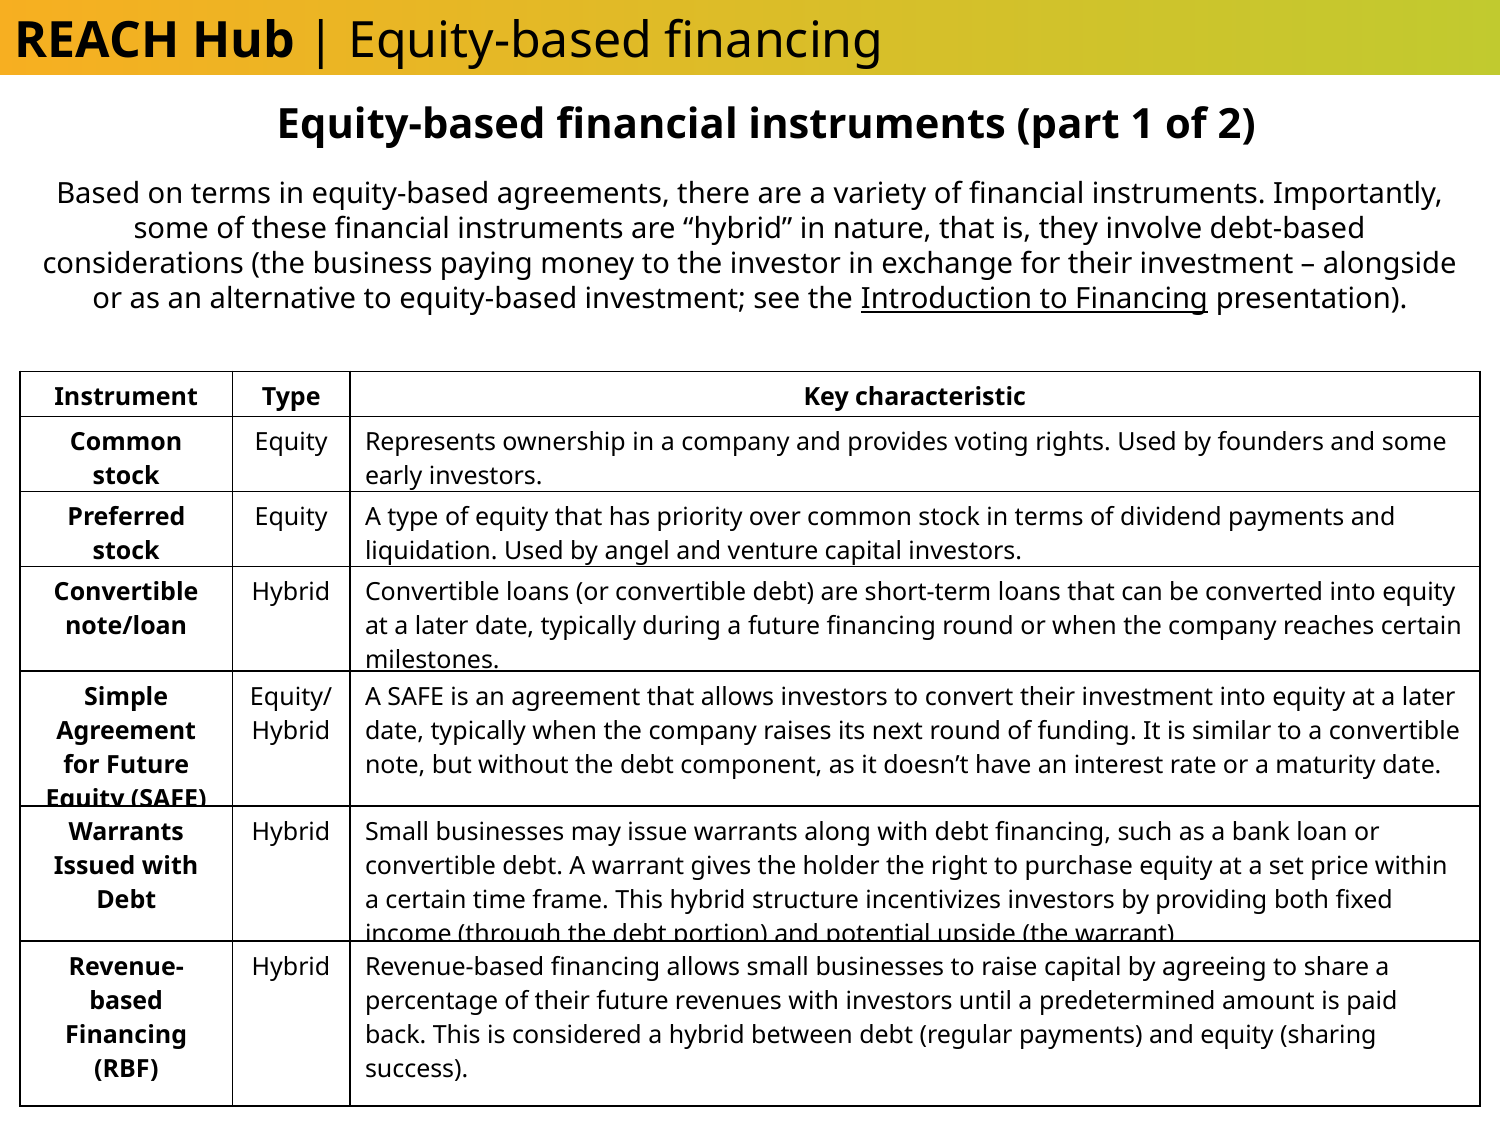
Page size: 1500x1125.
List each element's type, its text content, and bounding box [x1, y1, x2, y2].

text_box Equity-based financial instruments (part 1 of 2) [239, 89, 1295, 155]
table_header Instrument [21, 372, 232, 416]
table_cell Represents ownership in a company and provides voting rights. Used by founders and some early investors. [351, 417, 1479, 491]
table_cell Equity [233, 492, 349, 566]
table_cell Simple Agreement for Future Equity (SAFE) [21, 672, 232, 805]
text_box REACH Hub | Equity-based financing [0, 0, 1500, 75]
text_box Based on terms in equity-based agreements, there are a variety of financial instruments. Importantly, some of these financial instruments are “hybrid” in nature, that is, they involve debt-based considerations (the business paying money to the investor in exchange for their investment – alongside or as an alternative to equity-based investment; see the Introduction to Financing presentation). [20, 167, 1480, 322]
table_cell Preferred stock [21, 492, 232, 566]
table_cell Equity/ Hybrid [233, 672, 349, 805]
table_cell Equity [233, 417, 349, 491]
table_cell Common stock [21, 417, 232, 491]
table_header Type [233, 372, 349, 416]
table_cell Hybrid [233, 567, 349, 670]
table_cell Revenue-based Financing (RBF) [21, 942, 232, 1105]
table_cell Hybrid [233, 942, 349, 1105]
table_cell Convertible note/loan [21, 567, 232, 670]
table_cell Convertible loans (or convertible debt) are short-term loans that can be converted into equity at a later date, typically during a future financing round or when the company reaches certain milestones. [351, 567, 1479, 670]
table_cell A SAFE is an agreement that allows investors to convert their investment into equity at a later date, typically when the company raises its next round of funding. It is similar to a convertible note, but without the debt component, as it doesn’t have an interest rate or a maturity date. [351, 672, 1479, 805]
table_cell A type of equity that has priority over common stock in terms of dividend payments and liquidation. Used by angel and venture capital investors. [351, 492, 1479, 566]
table_cell Revenue-based financing allows small businesses to raise capital by agreeing to share a percentage of their future revenues with investors until a predetermined amount is paid back. This is considered a hybrid between debt (regular payments) and equity (sharing success). [351, 942, 1479, 1105]
table_header Key characteristic [351, 372, 1479, 416]
table_cell Small businesses may issue warrants along with debt financing, such as a bank loan or convertible debt. A warrant gives the holder the right to purchase equity at a set price within a certain time frame. This hybrid structure incentivizes investors by providing both fixed income (through the debt portion) and potential upside (the warrant) [351, 807, 1479, 940]
table_cell Warrants Issued with Debt [21, 807, 232, 940]
table_cell Hybrid [233, 807, 349, 940]
